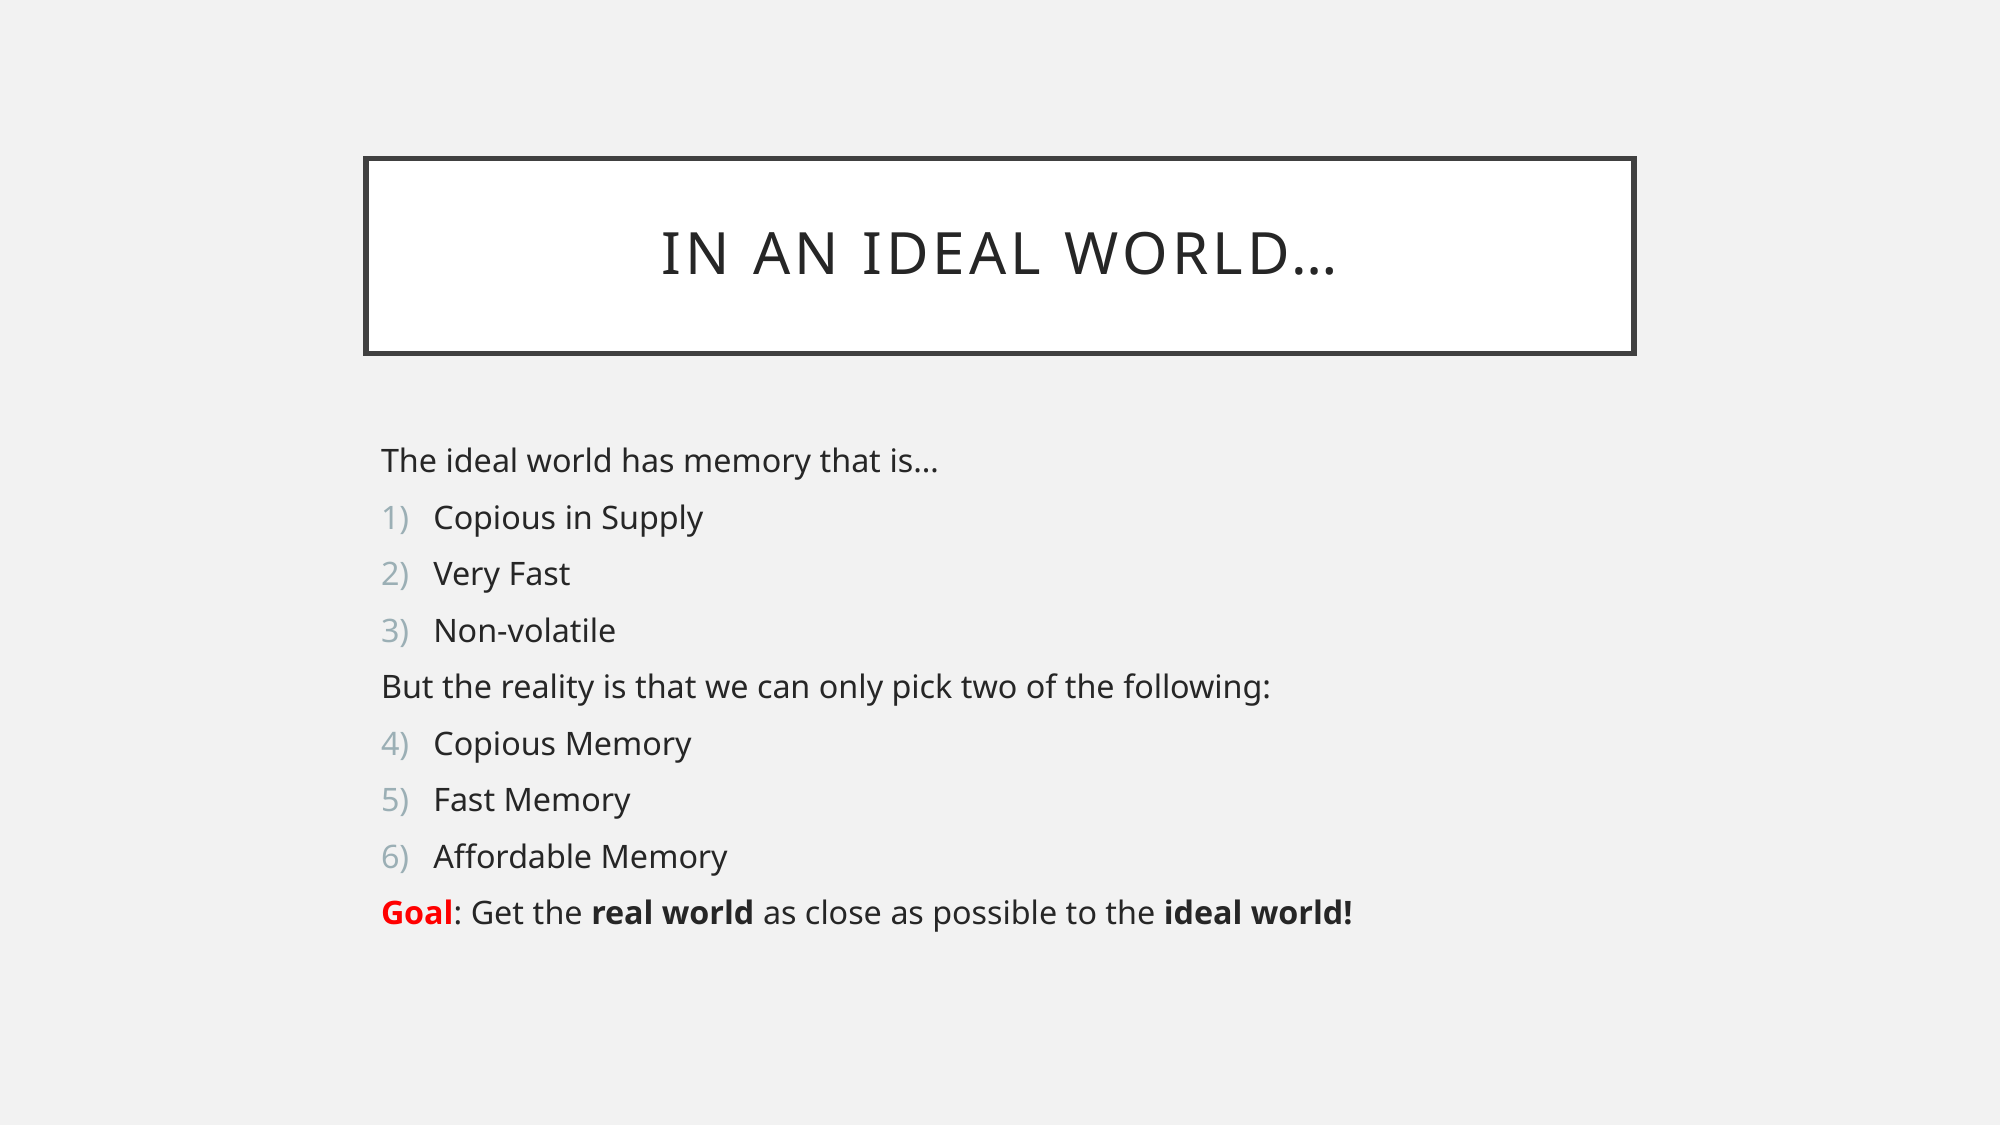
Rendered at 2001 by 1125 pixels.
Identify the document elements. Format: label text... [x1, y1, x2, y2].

title In An Ideal World… [363, 156, 1637, 356]
list The ideal world has memory that is… Copious in Supply Very Fast Non-volatile But the reality is that we can only pick two of the following: Copious Memory Fast Memory Affordable Memory Goal: Get the real world as close as possible to the ideal world! [366, 432, 1634, 942]
